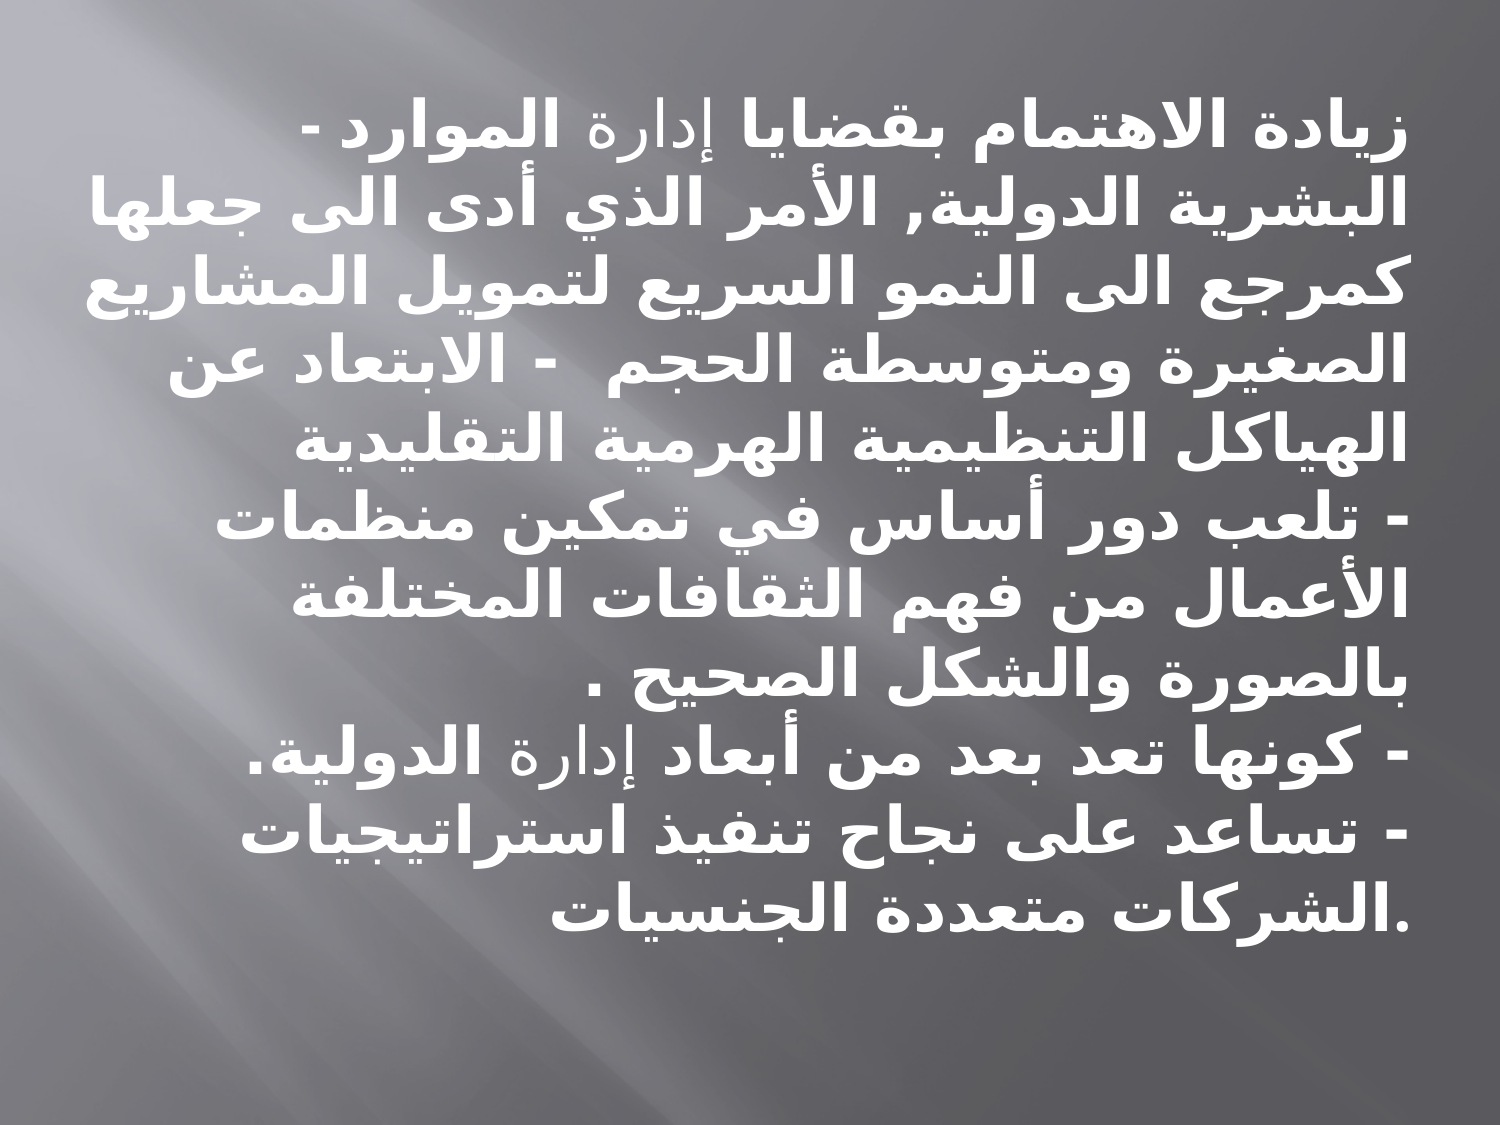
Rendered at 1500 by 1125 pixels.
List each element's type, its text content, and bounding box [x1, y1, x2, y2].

title - زيادة الاهتمام بقضايا إدارة الموارد البشرية الدولية, الأمر الذي أدى الى جعلها كمرجع الى النمو السريع لتمويل المشاريع الصغيرة ومتوسطة الحجم - الابتعاد عن الهياكل التنظيمية الهرمية التقليدية - تلعب دور أساس في تمكين منظمات الأعمال من فهم الثقافات المختلفة بالصورة والشكل الصحيح . - كونها تعد بعد من أبعاد إدارة الدولية. - تساعد على نجاح تنفيذ استراتيجيات الشركات متعددة الجنسيات. [69, 82, 1420, 1090]
